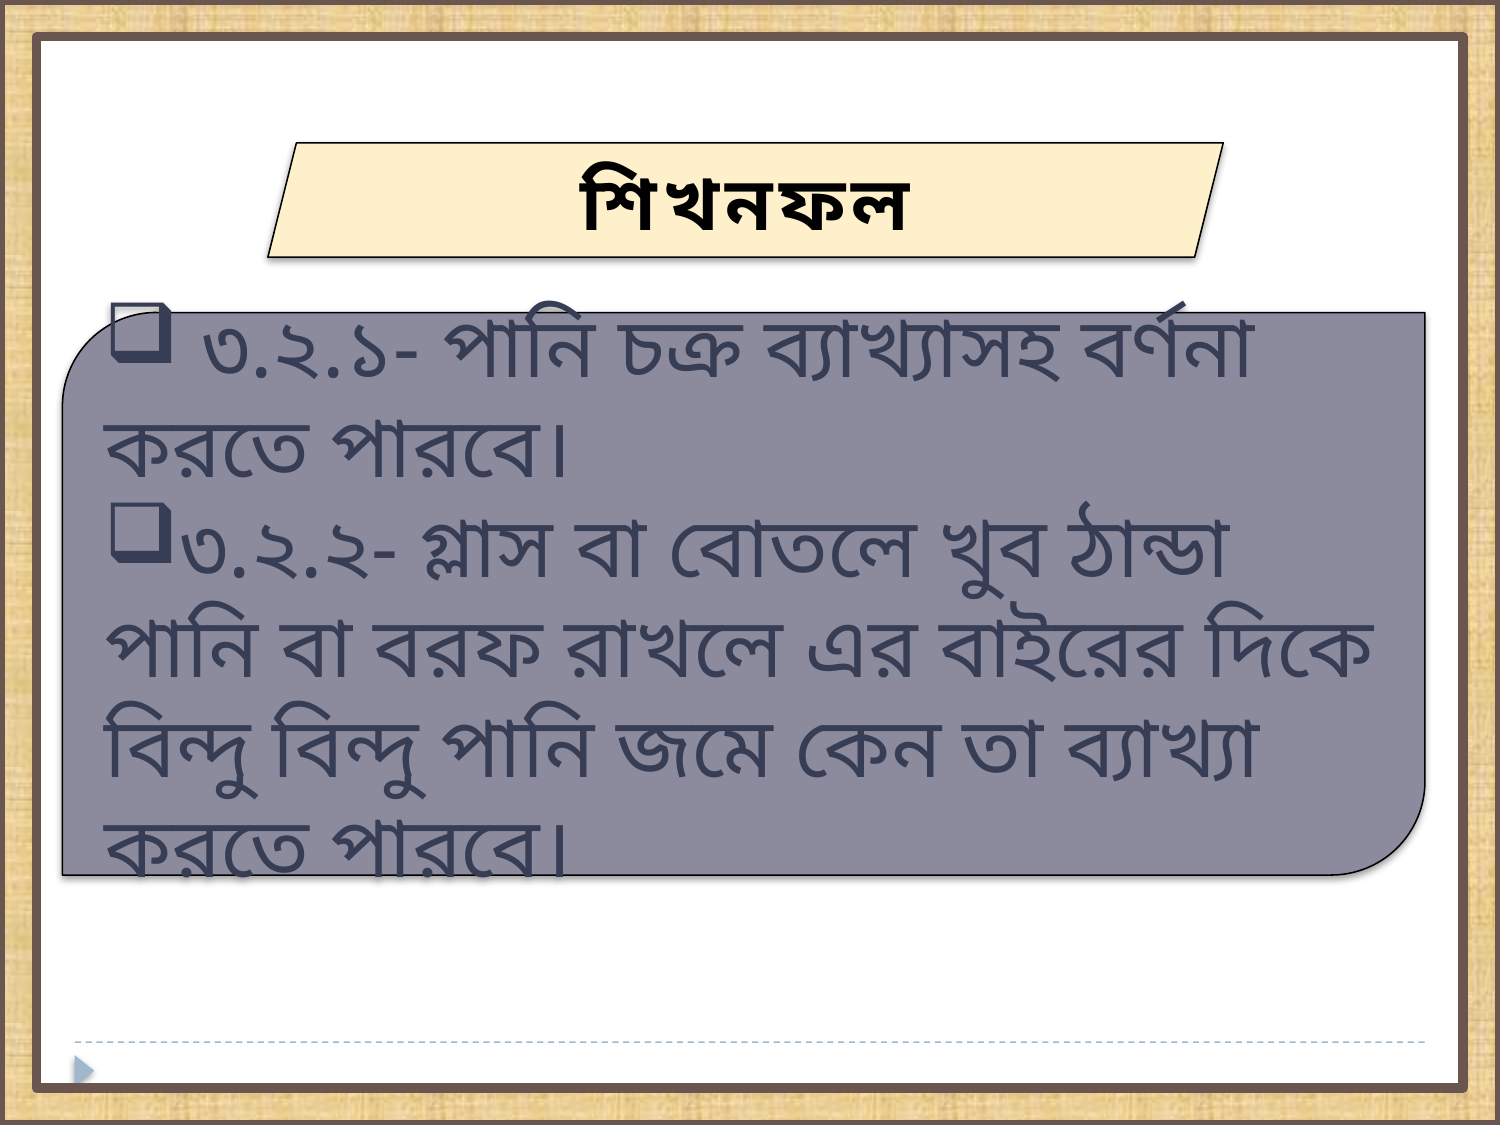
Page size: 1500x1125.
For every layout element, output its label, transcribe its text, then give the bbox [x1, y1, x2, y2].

text_box [0, 0, 1500, 1125]
text_box শিখনফল [267, 142, 1224, 258]
text_box ৩.২.১- পানি চক্র ব্যাখ্যাসহ বর্ণনা করতে পারবে। ৩.২.২- গ্লাস বা বোতলে খুব ঠান্ডা পানি বা বরফ রাখলে এর বাইরের দিকে বিন্দু বিন্দু পানি জমে কেন তা ব্যাখ্যা করতে পারবে। [61, 311, 1426, 876]
